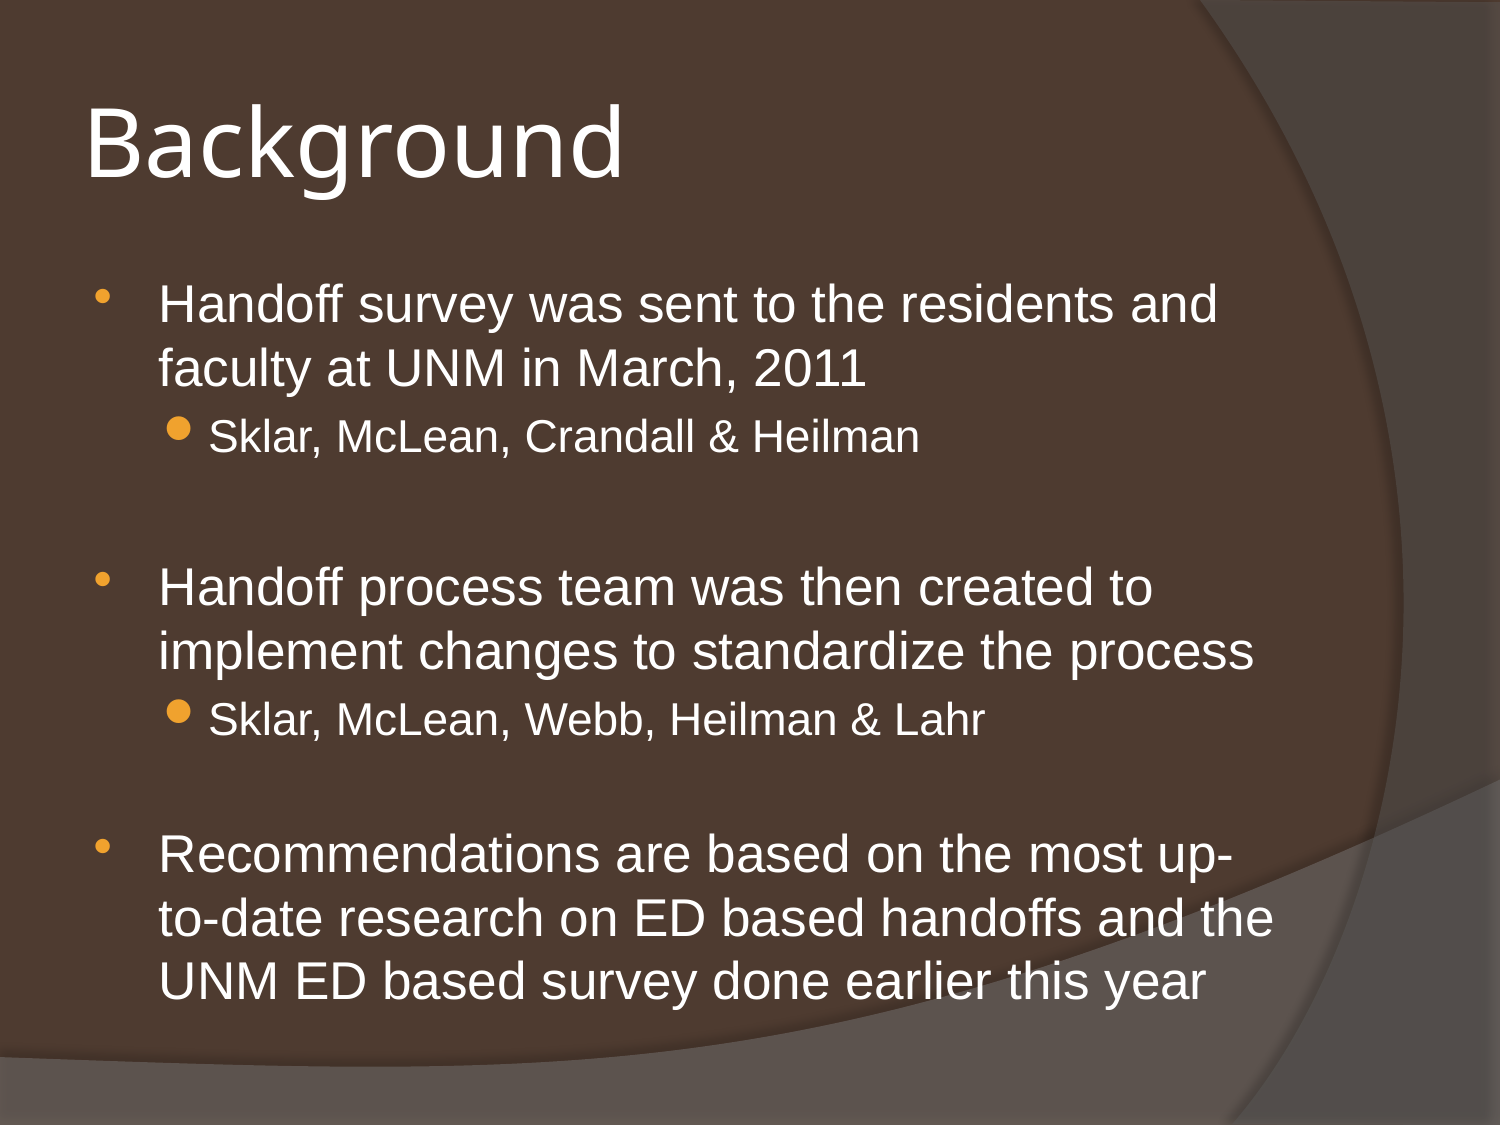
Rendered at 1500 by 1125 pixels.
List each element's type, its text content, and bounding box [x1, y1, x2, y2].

title Background [75, 45, 1300, 233]
list Handoff survey was sent to the residents and faculty at UNM in March, 2011 Sklar, McLean, Crandall & Heilman Handoff process team was then created to implement changes to standardize the process Sklar, McLean, Webb, Heilman & Lahr Recommendations are based on the most up-to-date research on ED based handoffs and the UNM ED based survey done earlier this year [75, 262, 1300, 1038]
